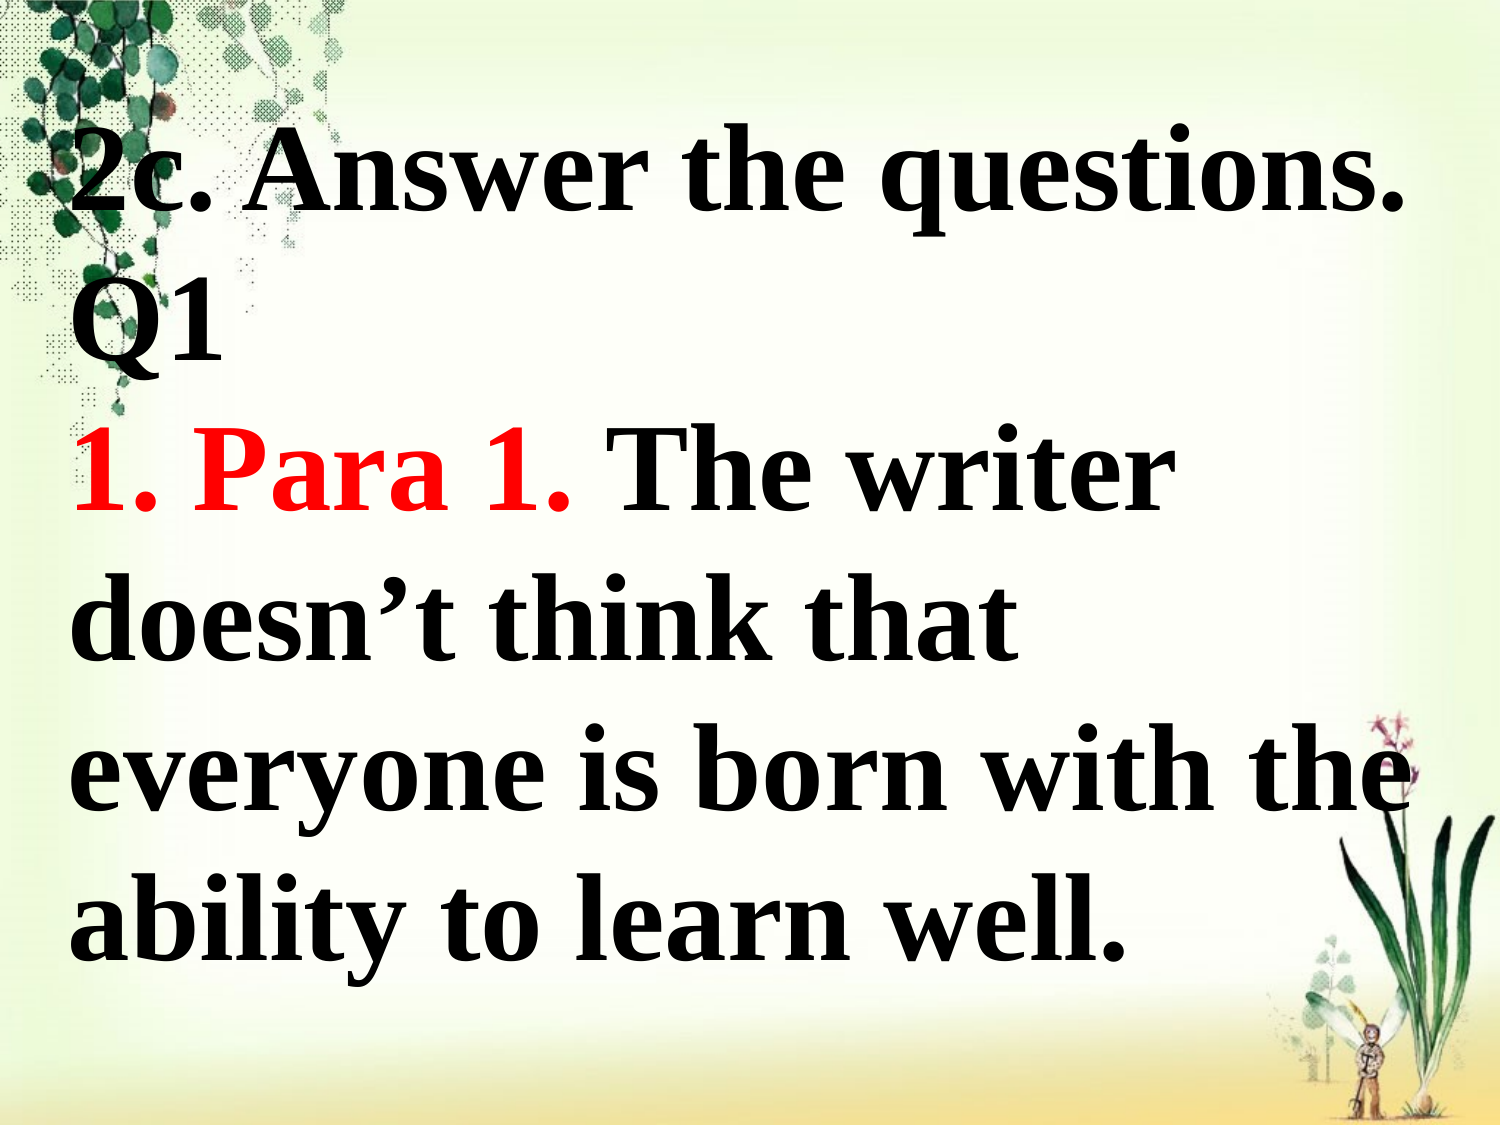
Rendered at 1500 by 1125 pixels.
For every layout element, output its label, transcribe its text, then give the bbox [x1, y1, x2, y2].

text_box 2c. Answer the questions. Q1 1. Para 1. The writer doesn’t think that everyone is born with the ability to learn well. [53, 78, 1459, 993]
picture [0, 0, 1500, 1125]
